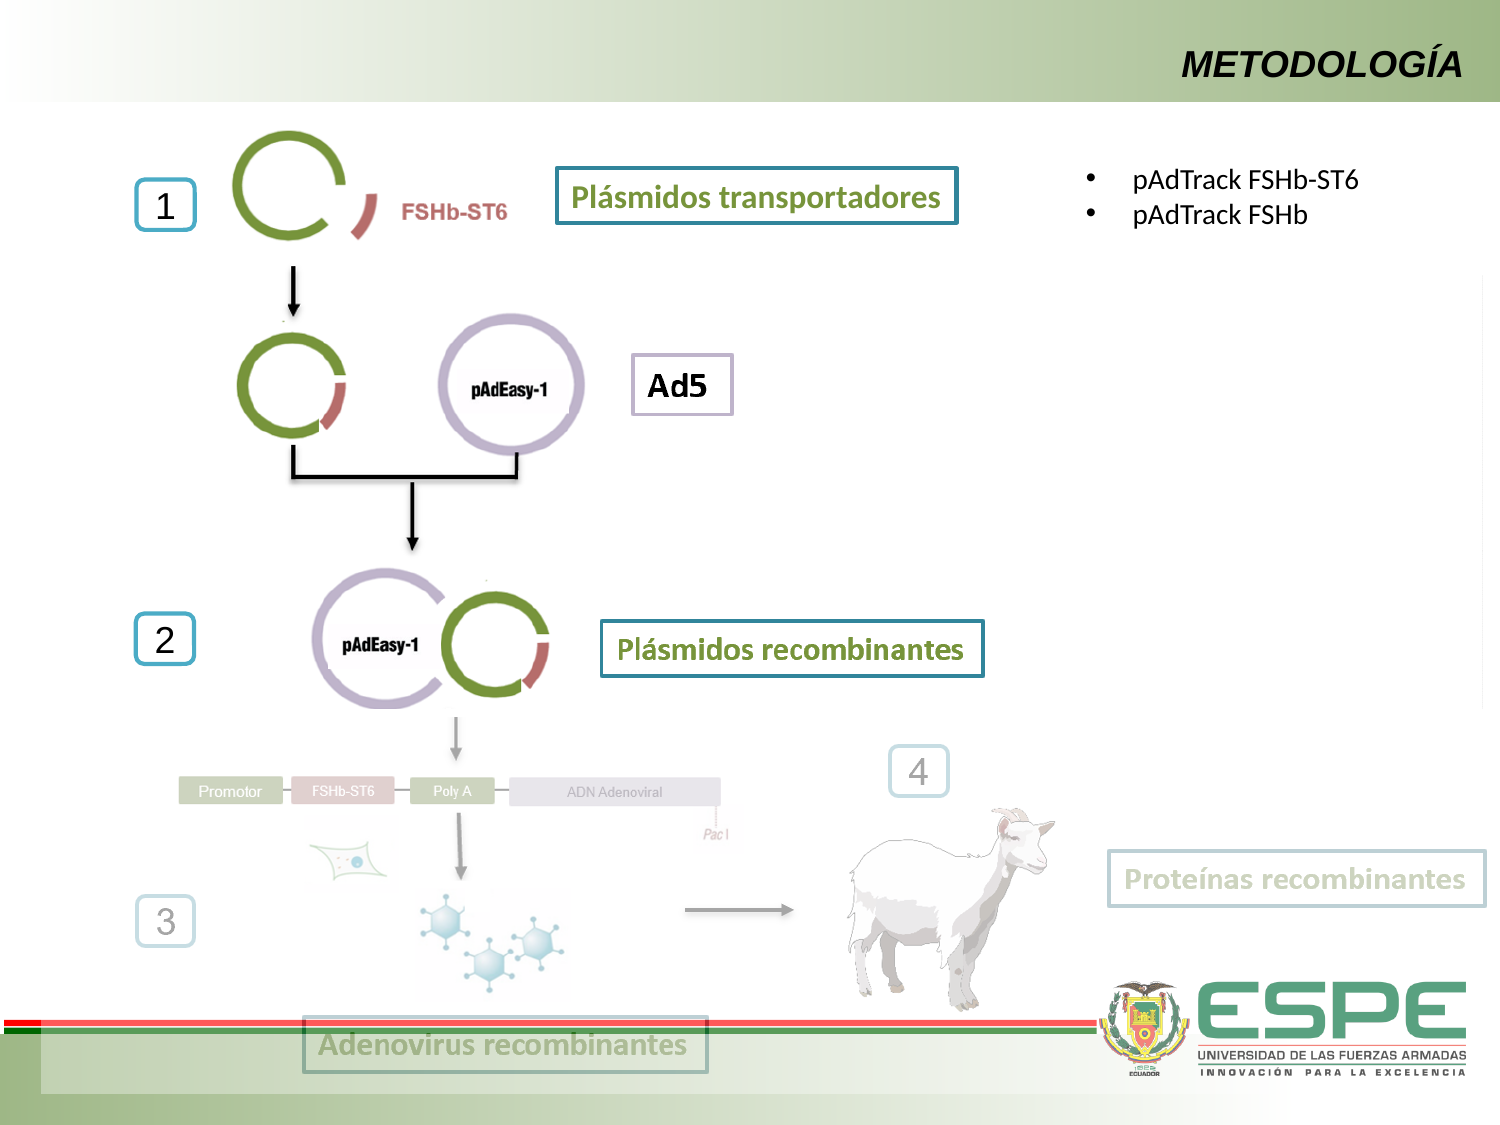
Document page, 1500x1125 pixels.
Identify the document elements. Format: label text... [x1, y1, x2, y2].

text_box pAdTrack FSHb-ST6 pAdTrack FSHb [1071, 152, 1375, 238]
text_box Plásmidos transportadores [767, 166, 959, 225]
picture [97, 255, 1483, 709]
picture [123, 102, 763, 247]
picture [41, 717, 1495, 1095]
text_box METODOLOGÍA [1163, 28, 1483, 98]
